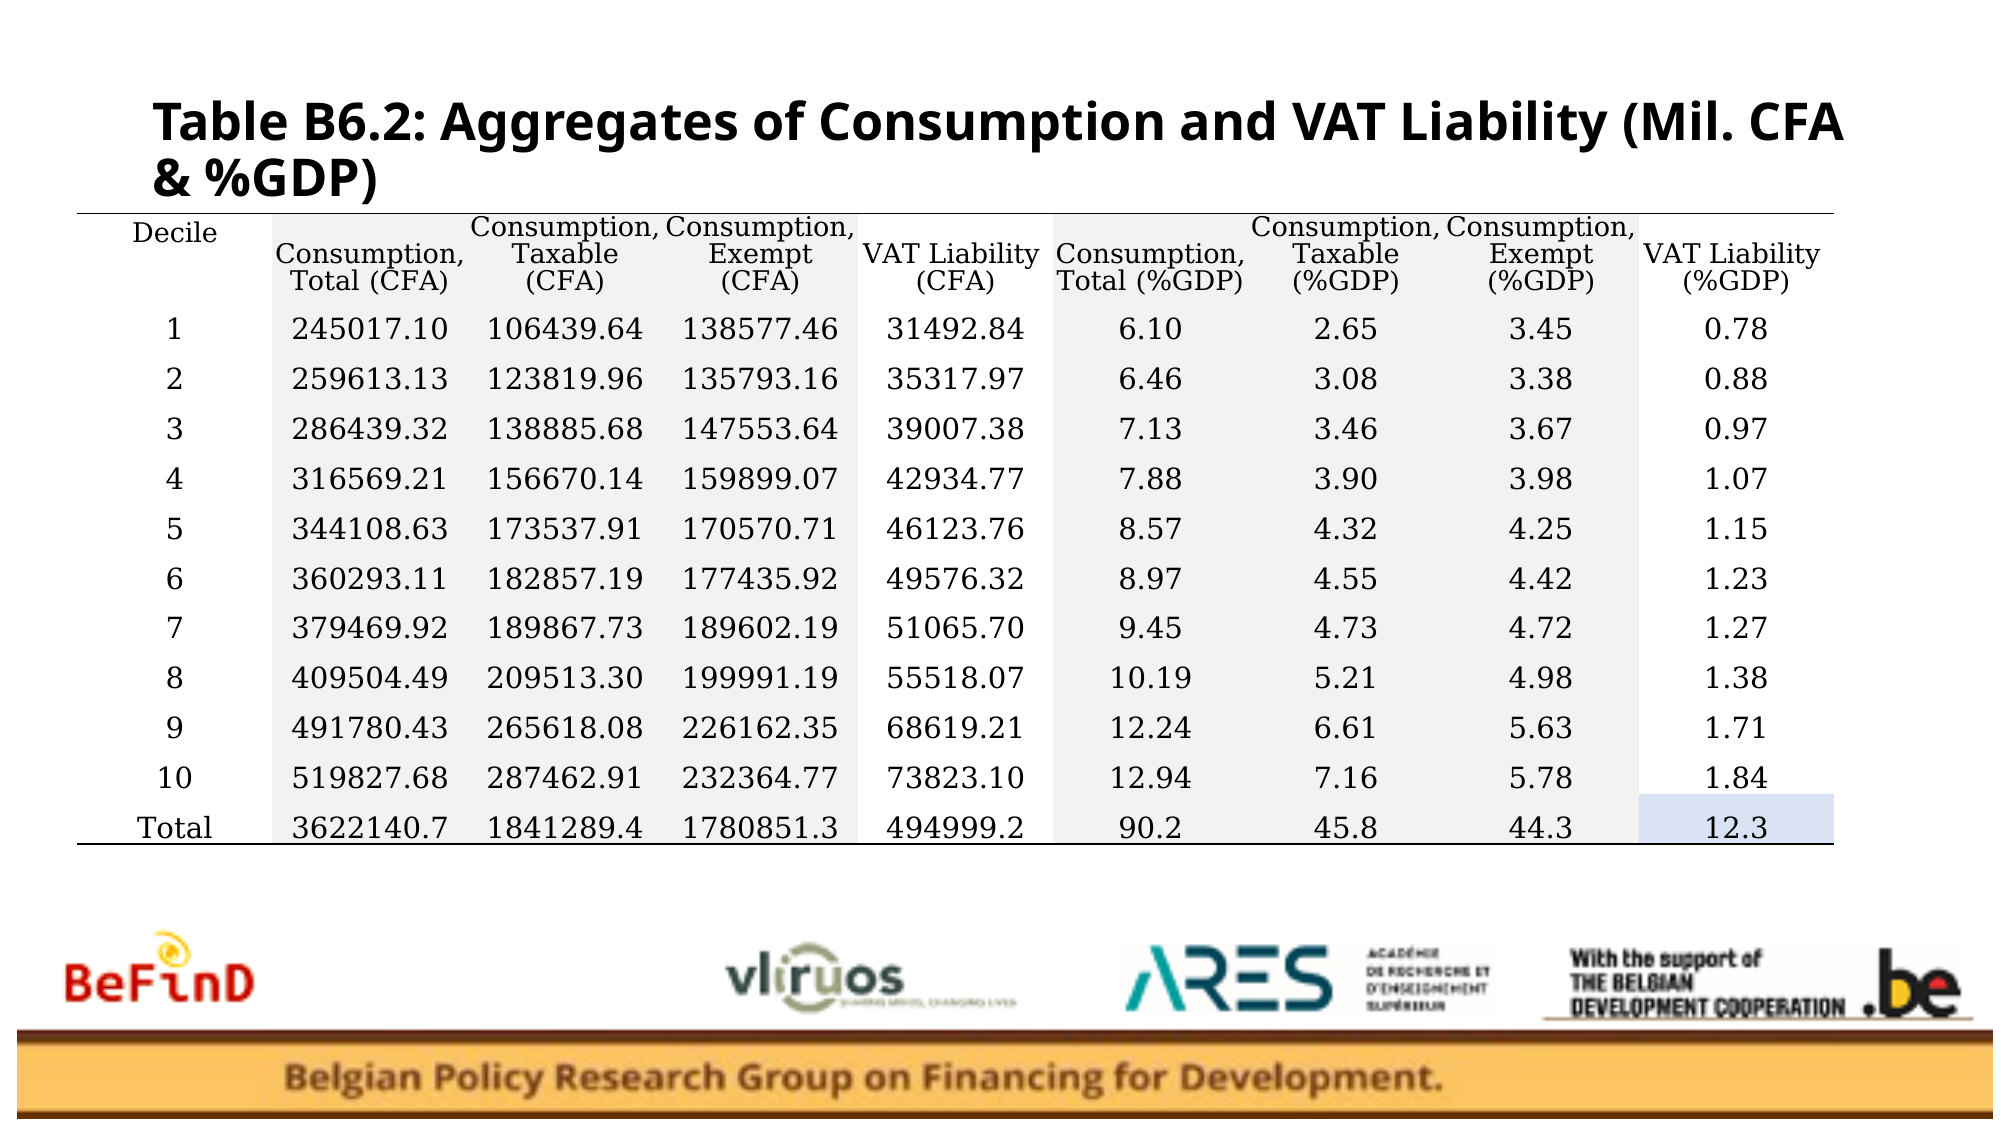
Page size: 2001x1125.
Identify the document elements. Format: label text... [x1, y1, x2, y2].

table_cell 519827.68 [272, 745, 468, 794]
table_cell 4 [77, 446, 272, 495]
table_cell 135793.16 [663, 346, 858, 396]
table_cell 138577.46 [663, 296, 858, 346]
table_cell 491780.43 [272, 695, 468, 745]
table_cell 3.90 [1248, 446, 1443, 495]
table_cell 7.16 [1248, 745, 1443, 794]
table_cell 360293.11 [272, 545, 468, 595]
table_cell 7.88 [1053, 446, 1248, 495]
table_cell 3 [77, 396, 272, 446]
table_cell 1.71 [1639, 695, 1834, 745]
table_cell 4.72 [1443, 595, 1639, 645]
table_cell 147553.64 [663, 396, 858, 446]
table_cell 316569.21 [272, 446, 468, 495]
table_cell 4.32 [1248, 495, 1443, 545]
table_cell 42934.77 [858, 446, 1053, 495]
table_cell 31492.84 [858, 296, 1053, 346]
table_cell 6.10 [1053, 296, 1248, 346]
table_header Consumption, Exempt (CFA) [663, 214, 858, 296]
table_header Consumption, Total (%GDP) [1053, 214, 1248, 296]
table_cell 3.67 [1443, 396, 1639, 446]
table_cell 2.65 [1248, 296, 1443, 346]
table_cell 44.3 [1443, 794, 1639, 843]
table_cell 8.57 [1053, 495, 1248, 545]
table_cell 177435.92 [663, 545, 858, 595]
table_cell 0.78 [1639, 296, 1834, 346]
picture [17, 921, 1993, 1119]
table_cell 344108.63 [272, 495, 468, 545]
table_cell 245017.10 [272, 296, 468, 346]
table_cell 46123.76 [858, 495, 1053, 545]
table_cell 90.2 [1053, 794, 1248, 843]
table_cell 9.45 [1053, 595, 1248, 645]
table_cell 106439.64 [468, 296, 663, 346]
table_cell 1.27 [1639, 595, 1834, 645]
table_cell 159899.07 [663, 446, 858, 495]
table_cell 259613.13 [272, 346, 468, 396]
table_header Decile [77, 214, 272, 296]
table_cell 8.97 [1053, 545, 1248, 595]
table_cell 4.98 [1443, 645, 1639, 695]
table_cell 173537.91 [468, 495, 663, 545]
table_cell 3.38 [1443, 346, 1639, 396]
table_cell 1.38 [1639, 645, 1834, 695]
table_cell 4.73 [1248, 595, 1443, 645]
table_cell 4.42 [1443, 545, 1639, 595]
table_cell 5.63 [1443, 695, 1639, 745]
table_cell 35317.97 [858, 346, 1053, 396]
table_cell 286439.32 [272, 396, 468, 446]
table_cell 9 [77, 695, 272, 745]
table_cell 209513.30 [468, 645, 663, 695]
table_cell 494999.2 [858, 794, 1053, 843]
table_cell Total [77, 794, 272, 843]
table_cell 45.8 [1248, 794, 1443, 843]
table_cell 10.19 [1053, 645, 1248, 695]
table_cell 12.94 [1053, 745, 1248, 794]
table_cell 123819.96 [468, 346, 663, 396]
table_cell 2 [77, 346, 272, 396]
table_cell 1841289.4 [468, 794, 663, 843]
table_cell 1 [77, 296, 272, 346]
table_cell 49576.32 [858, 545, 1053, 595]
table_header VAT Liability (CFA) [858, 214, 1053, 296]
table_cell 1.84 [1639, 745, 1834, 794]
table_cell 3.46 [1248, 396, 1443, 446]
table_cell 7 [77, 595, 272, 645]
table_cell 199991.19 [663, 645, 858, 695]
table_cell 189867.73 [468, 595, 663, 645]
table_cell 265618.08 [468, 695, 663, 745]
table_header Consumption, Exempt (%GDP) [1443, 214, 1639, 296]
table_cell 3.45 [1443, 296, 1639, 346]
table_cell 1780851.3 [663, 794, 858, 843]
table_cell 226162.35 [663, 695, 858, 745]
table_header Consumption, Taxable (CFA) [468, 214, 663, 296]
table_cell 68619.21 [858, 695, 1053, 745]
table_cell 232364.77 [663, 745, 858, 794]
table_cell 6.46 [1053, 346, 1248, 396]
table_cell 409504.49 [272, 645, 468, 695]
table_cell 1.15 [1639, 495, 1834, 545]
title Table B6.2: Aggregates of Consumption and VAT Liability (Mil. CFA & %GDP) [137, 59, 1863, 278]
table_cell 39007.38 [858, 396, 1053, 446]
table_cell 4.25 [1443, 495, 1639, 545]
table_cell 4.55 [1248, 545, 1443, 595]
table_cell 170570.71 [663, 495, 858, 545]
table_cell 51065.70 [858, 595, 1053, 645]
table_cell 12.24 [1053, 695, 1248, 745]
table_cell 5 [77, 495, 272, 545]
table_header Consumption, Total (CFA) [272, 214, 468, 296]
table_cell 1.07 [1639, 446, 1834, 495]
table_header VAT Liability (%GDP) [1639, 214, 1834, 296]
table_cell 5.21 [1248, 645, 1443, 695]
table_cell 5.78 [1443, 745, 1639, 794]
table_header Consumption, Taxable (%GDP) [1248, 214, 1443, 296]
table_cell 3.98 [1443, 446, 1639, 495]
table_cell 8 [77, 645, 272, 695]
table_cell 287462.91 [468, 745, 663, 794]
table_cell 6.61 [1248, 695, 1443, 745]
table_cell 138885.68 [468, 396, 663, 446]
table_cell 3.08 [1248, 346, 1443, 396]
table_cell 55518.07 [858, 645, 1053, 695]
table_cell 189602.19 [663, 595, 858, 645]
table_cell 10 [77, 745, 272, 794]
table_cell 0.97 [1639, 396, 1834, 446]
table_cell 12.3 [1639, 794, 1834, 843]
table_cell 3622140.7 [272, 794, 468, 843]
table_cell 73823.10 [858, 745, 1053, 794]
table_cell 0.88 [1639, 346, 1834, 396]
table_cell 7.13 [1053, 396, 1248, 446]
table_cell 1.23 [1639, 545, 1834, 595]
table_cell 182857.19 [468, 545, 663, 595]
table_cell 6 [77, 545, 272, 595]
table_cell 156670.14 [468, 446, 663, 495]
table_cell 379469.92 [272, 595, 468, 645]
